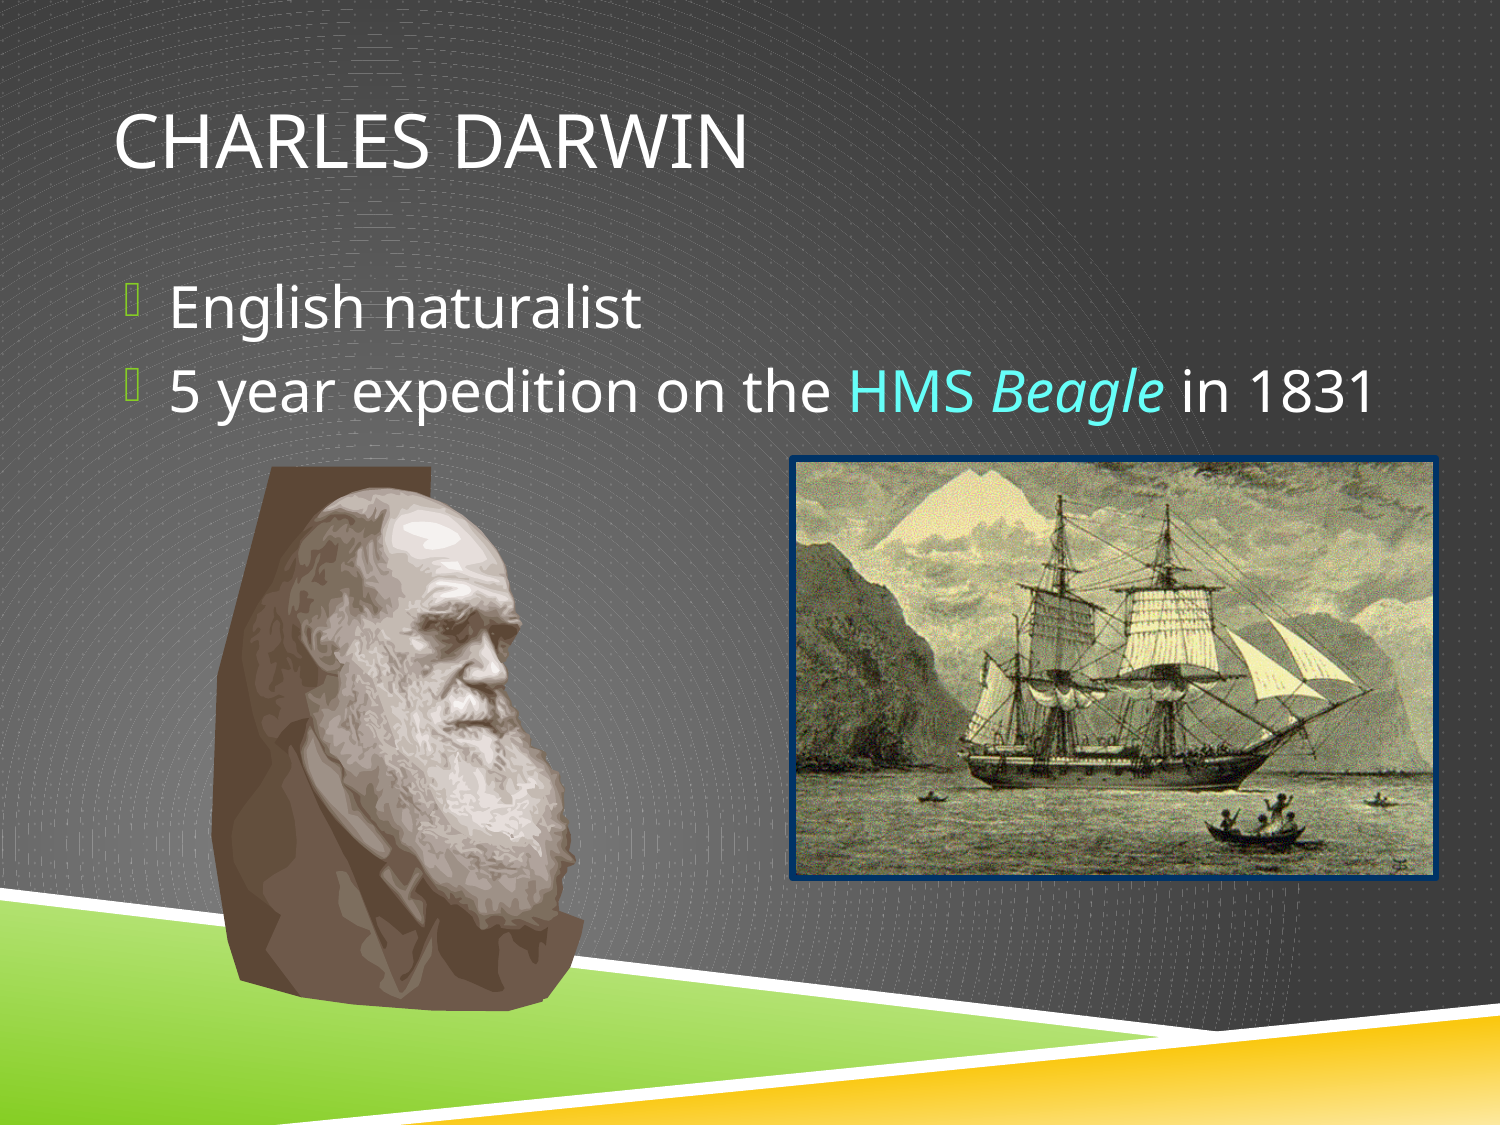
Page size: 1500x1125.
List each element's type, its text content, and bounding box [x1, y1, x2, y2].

list English naturalist 5 year expedition on the HMS Beagle in 1831 [112, 262, 1388, 875]
picture [206, 461, 590, 1017]
title Charles Darwin [112, 45, 1388, 233]
picture [795, 461, 1434, 876]
